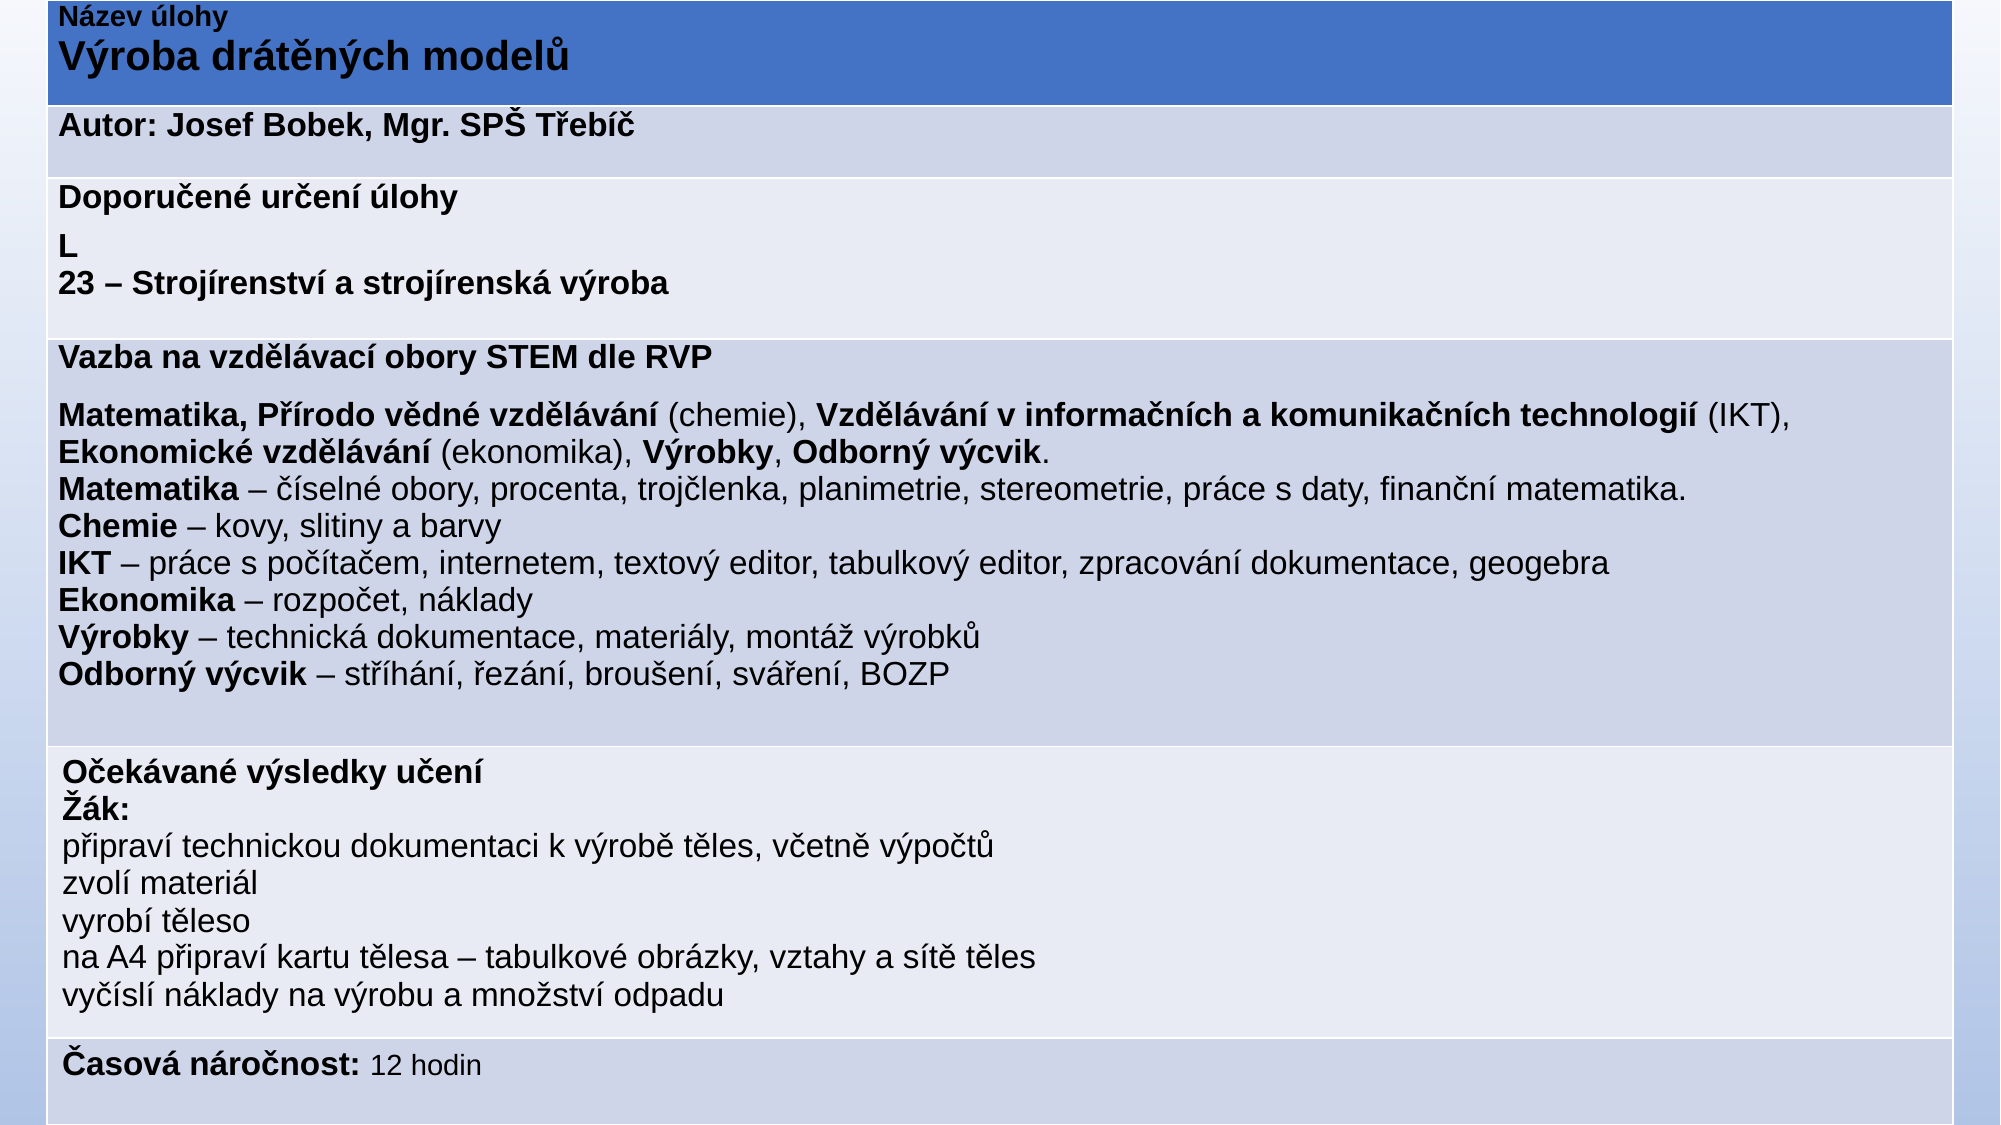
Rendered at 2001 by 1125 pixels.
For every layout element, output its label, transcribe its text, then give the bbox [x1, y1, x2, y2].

table_cell Časová náročnost: 12 hodin [48, 1039, 1952, 1124]
table_cell Autor: Josef Bobek, Mgr. SPŠ Třebíč [48, 107, 1952, 177]
table_cell Vazba na vzdělávací obory STEM dle RVP Matematika, Přírodo vědné vzdělávání (chemie), Vzdělávání v informačních a komunikačních technologií (IKT), Ekonomické vzdělávání (ekonomika), Výrobky, Odborný výcvik. Matematika – číselné obory, procenta, trojčlenka, planimetrie, stereometrie, práce s daty, finanční matematika. Chemie – kovy, slitiny a barvy IKT – práce s počítačem, internetem, textový editor, tabulkový editor, zpracování dokumentace, geogebra Ekonomika – rozpočet, náklady Výrobky – technická dokumentace, materiály, montáž výrobků Odborný výcvik – stříhání, řezání, broušení, sváření, BOZP [48, 340, 1952, 746]
table_cell Doporučené určení úlohy L 23 – Strojírenství a strojírenská výroba [48, 179, 1952, 338]
table_header Název úlohy Výroba drátěných modelů [48, 1, 1952, 105]
table_cell Očekávané výsledky učení Žák: připraví technickou dokumentaci k výrobě těles, včetně výpočtů zvolí materiál vyrobí těleso na A4 připraví kartu tělesa – tabulkové obrázky, vztahy a sítě těles vyčíslí náklady na výrobu a množství odpadu [48, 747, 1952, 1037]
